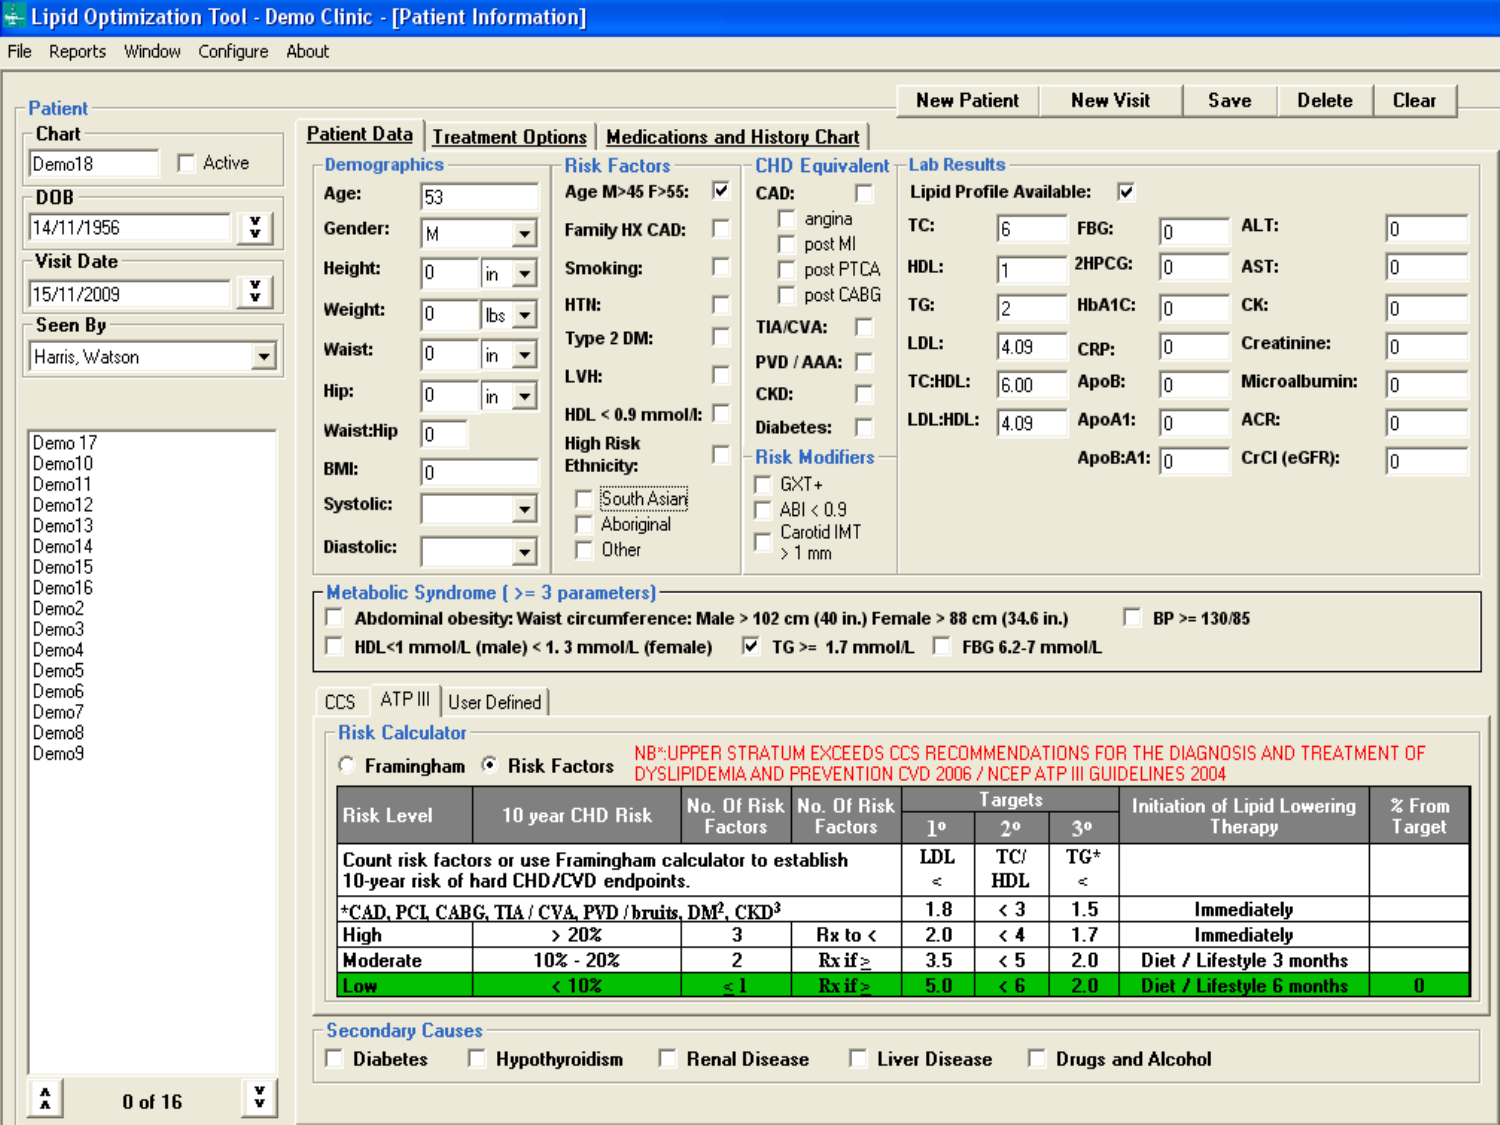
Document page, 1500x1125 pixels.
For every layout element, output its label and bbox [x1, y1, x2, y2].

list [0, 0, 1500, 1125]
